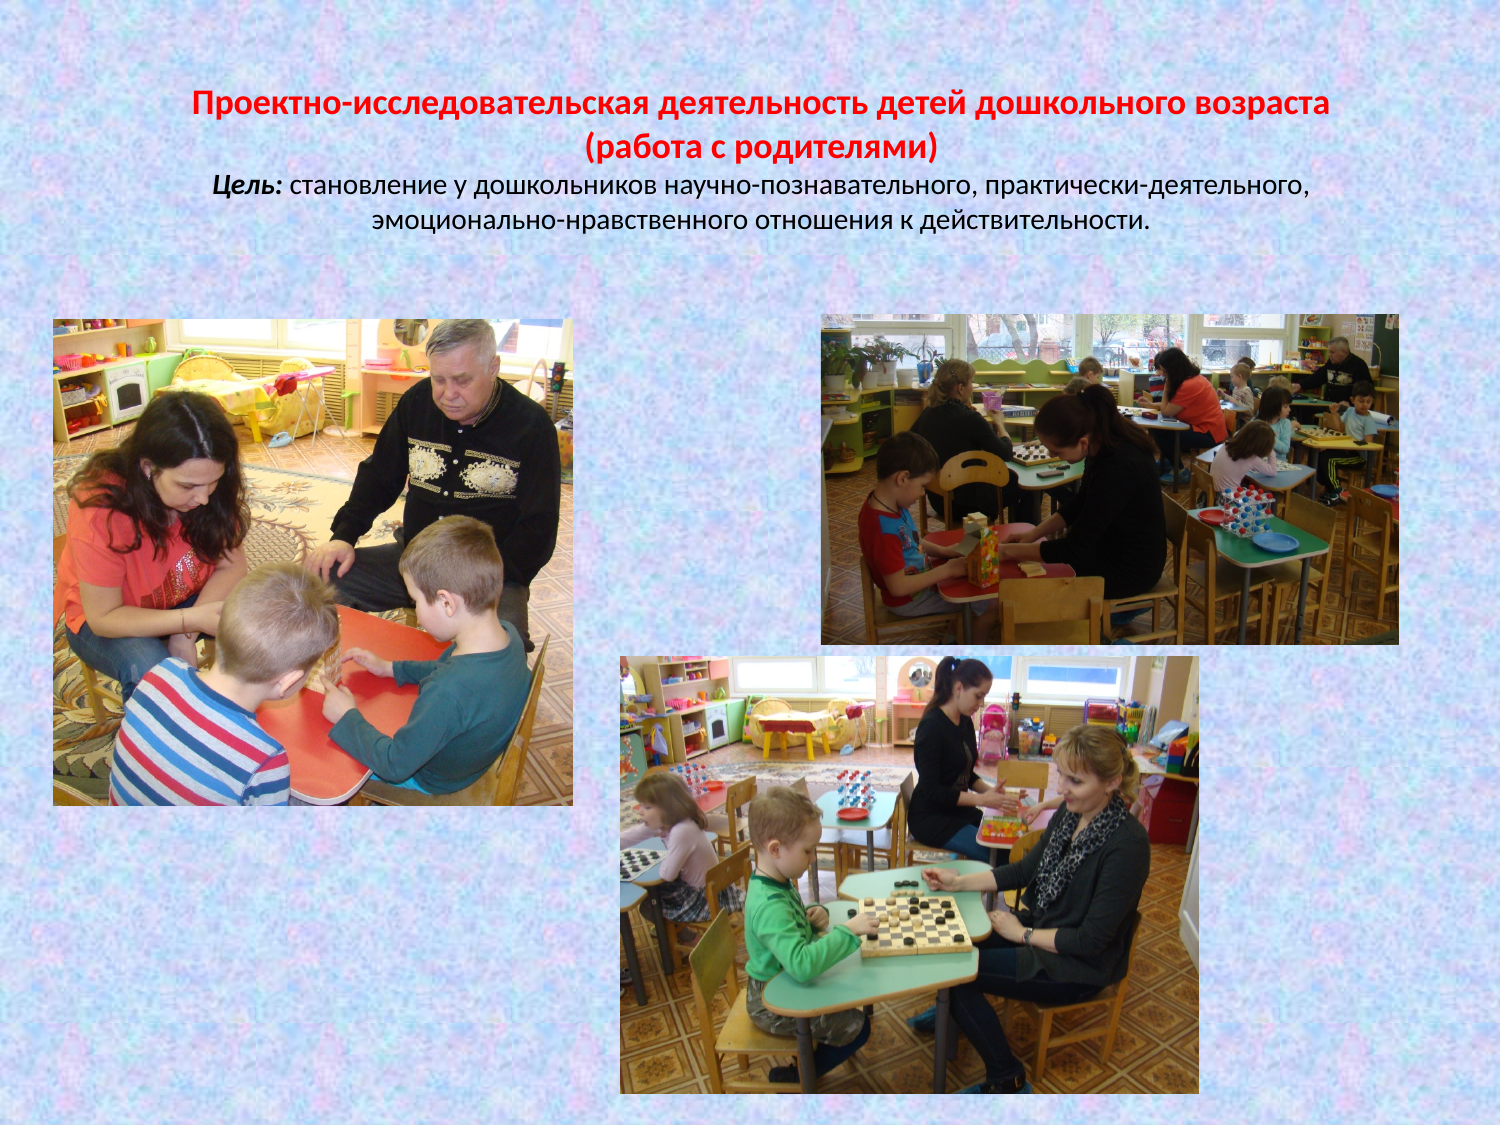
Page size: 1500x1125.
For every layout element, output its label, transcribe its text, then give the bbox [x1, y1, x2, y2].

title Проектно-исследовательская деятельность детей дошкольного возраста (работа с родителями) Цель: становление у дошкольников научно-познавательного, практически-деятельного, эмоционально-нравственного отношения к действительности. [123, 0, 1400, 315]
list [820, 314, 1400, 645]
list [52, 314, 574, 807]
picture [0, 0, 1500, 1125]
